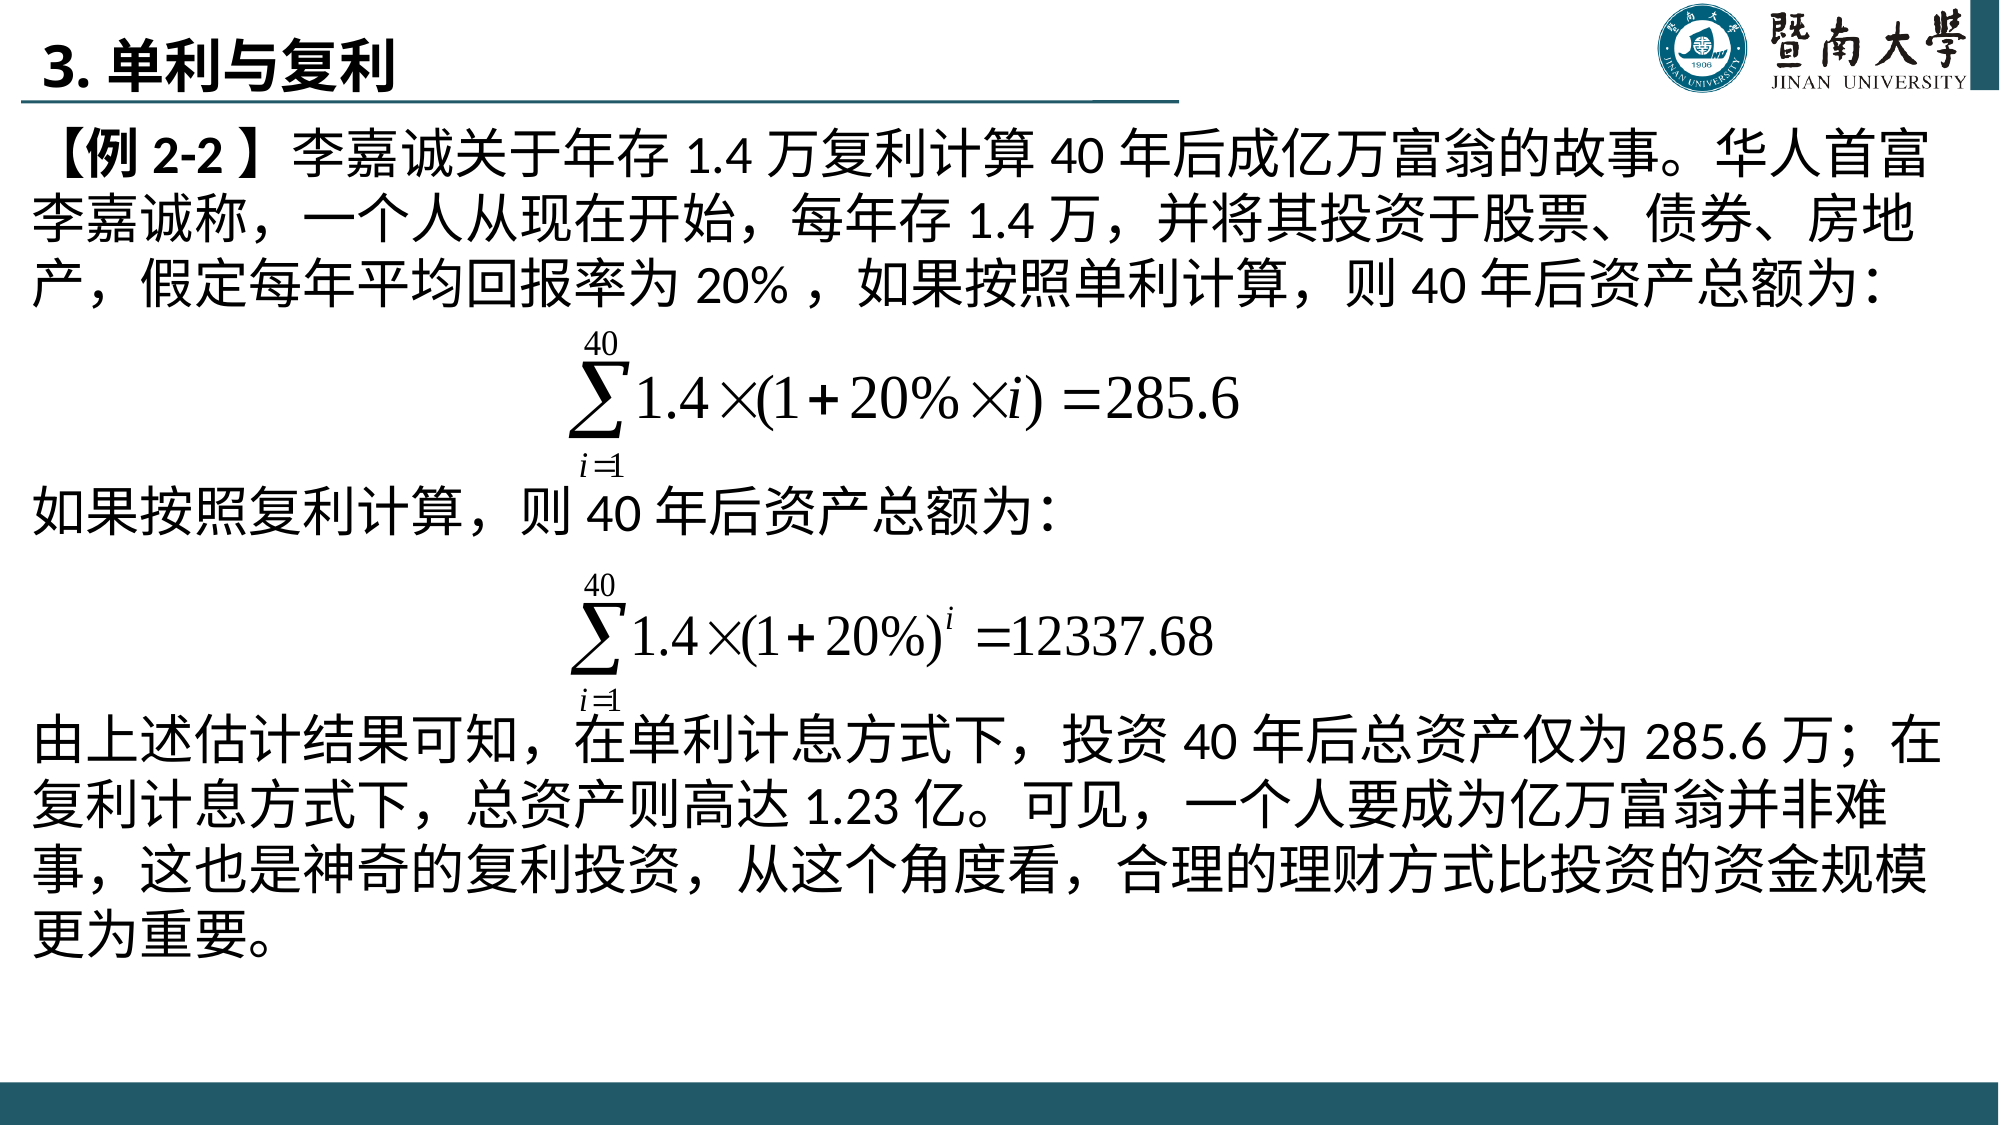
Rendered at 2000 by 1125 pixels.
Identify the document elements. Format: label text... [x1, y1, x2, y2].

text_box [560, 314, 1253, 492]
picture [1657, 3, 1967, 93]
text_box 3.单利与复利 [19, 18, 421, 111]
list 【例2-2】李嘉诚关于年存1.4万复利计算40年后成亿万富翁的故事。华人首富李嘉诚称，一个人从现在开始，每年存1.4万，并将其投资于股票、债券、房地产，假定每年平均回报率为20%，如果按照单利计算，则40年后资产总额为： 如果按照复利计算，则40年后资产总额为： 由上述估计结果可知，在单利计息方式下，投资40年后总资产仅为285.6万；在复利计息方式下，总资产则高达1.23亿。可见，一个人要成为亿万富翁并非难事，这也是神奇的复利投资，从这个角度看，合理的理财方式比投资的资金规模更为重要。 [16, 111, 1980, 1059]
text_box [562, 557, 1225, 725]
